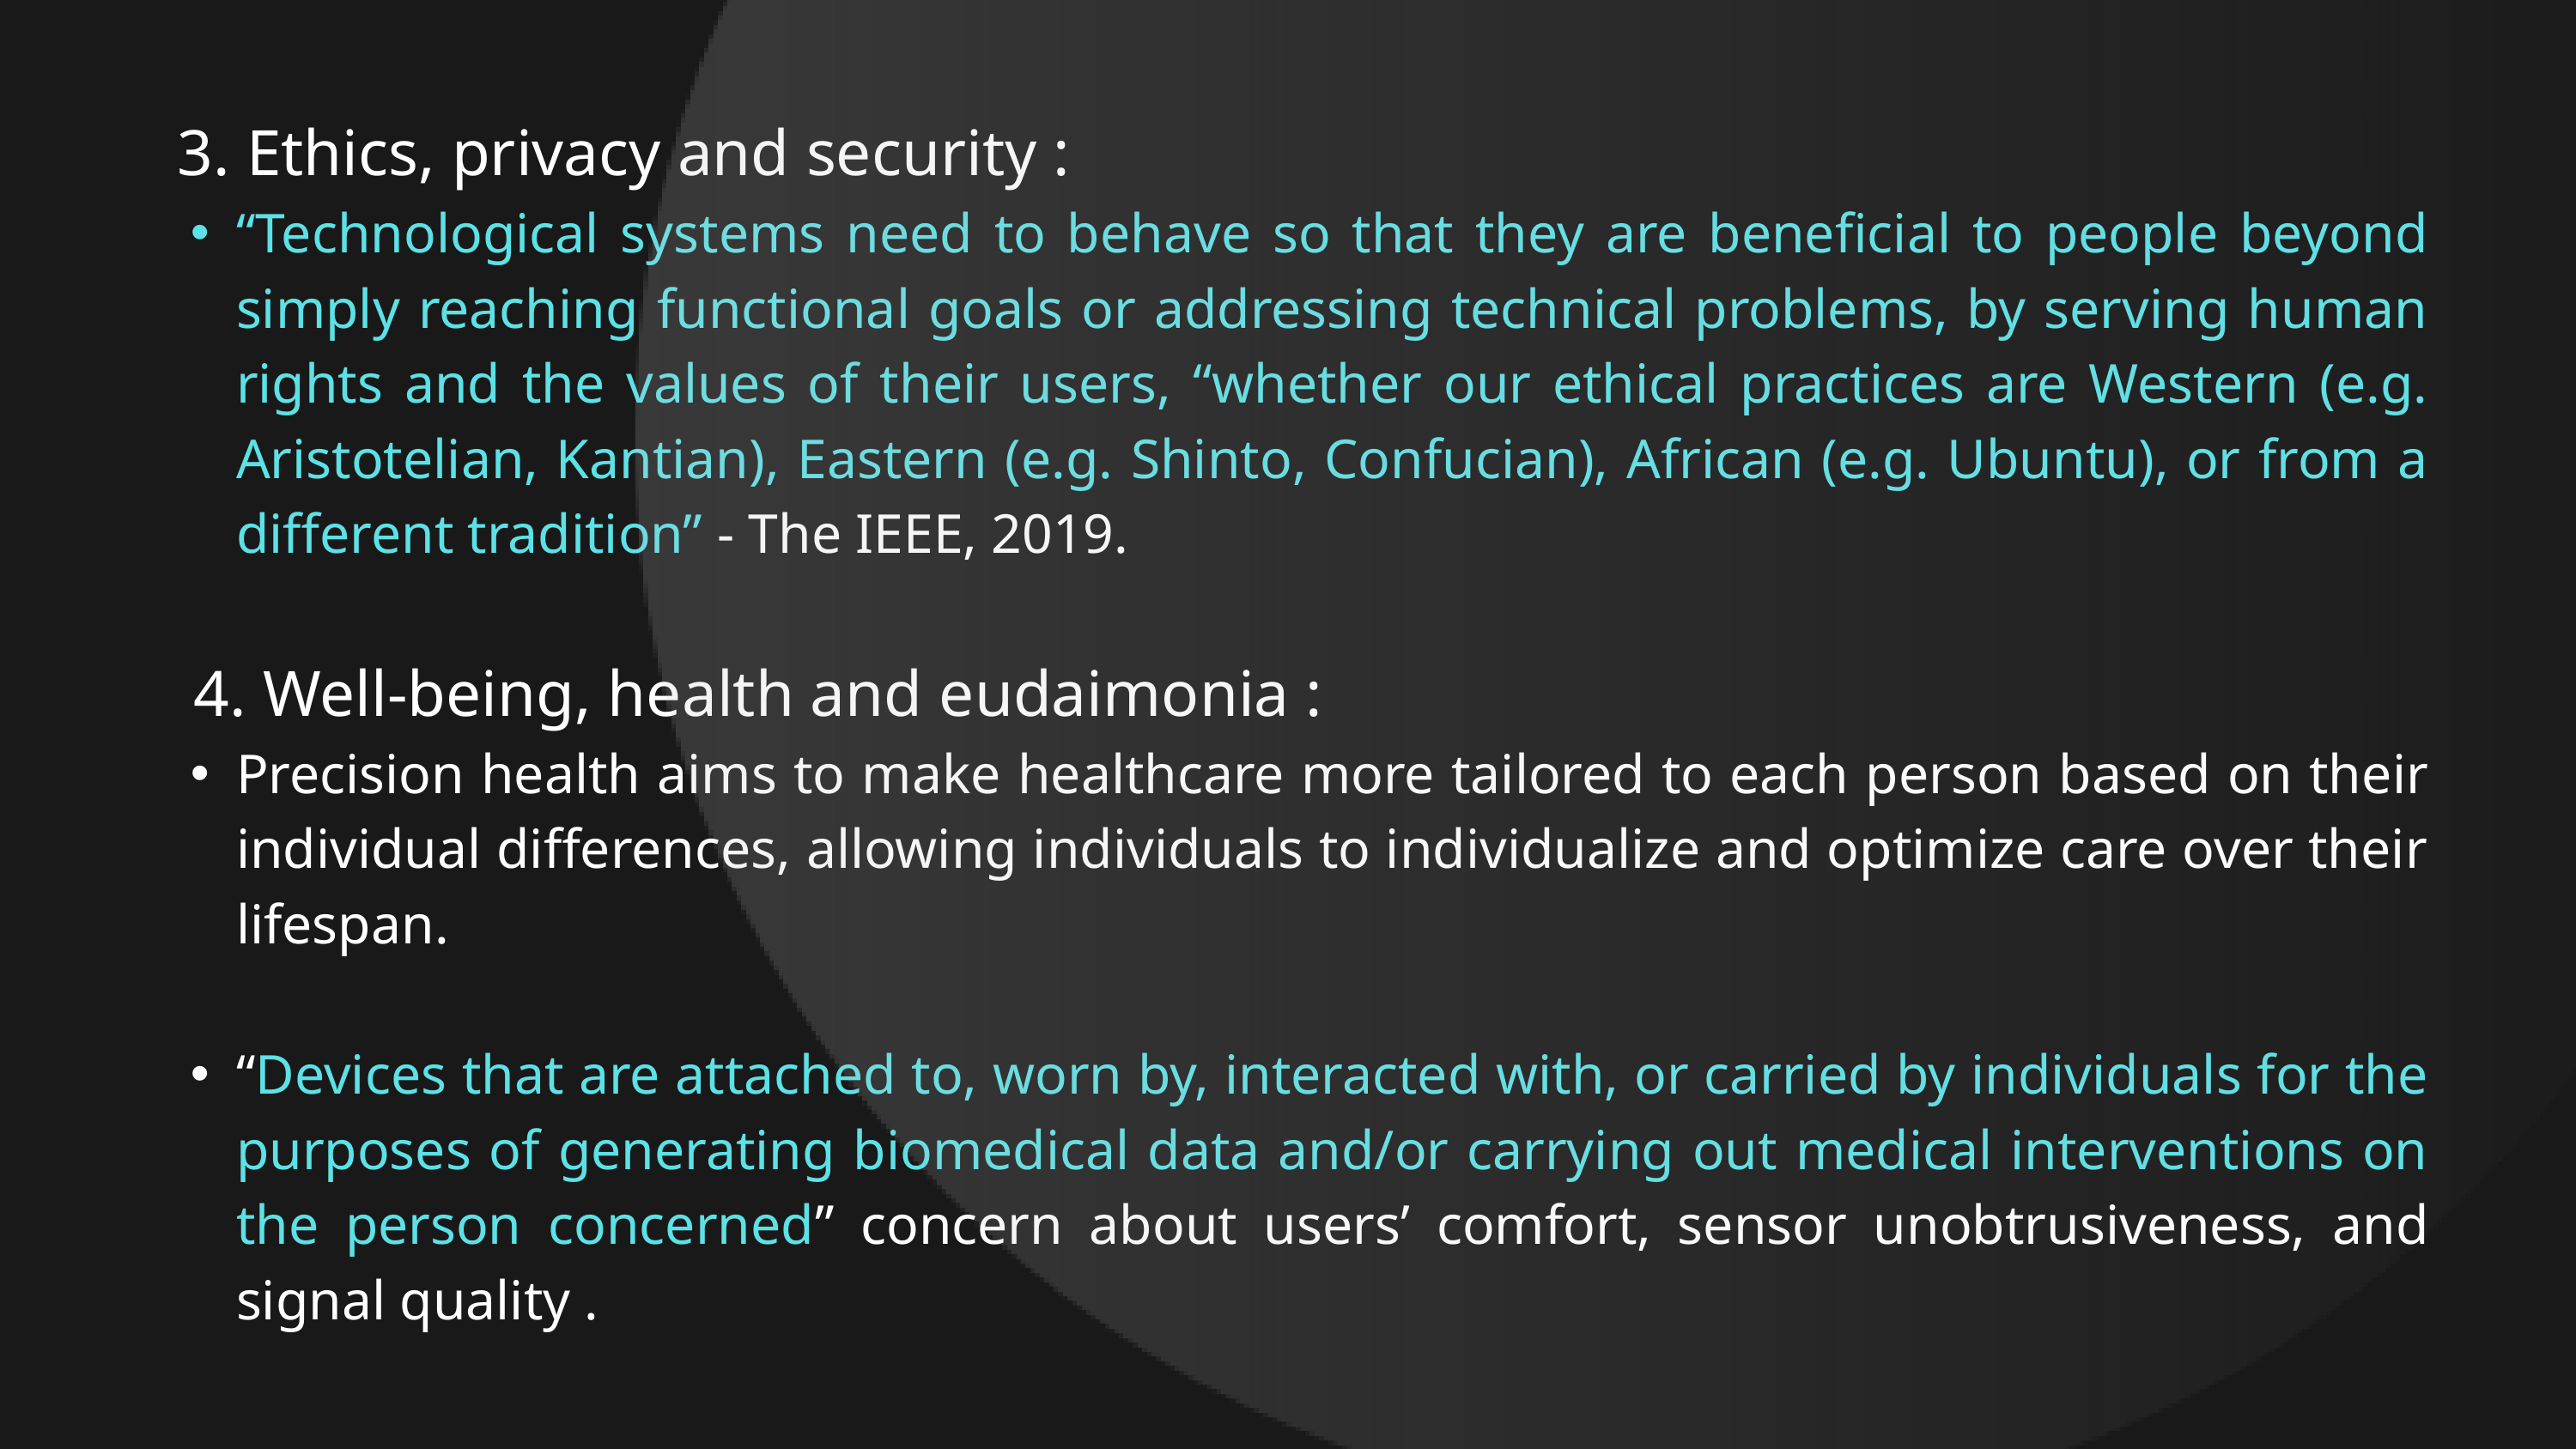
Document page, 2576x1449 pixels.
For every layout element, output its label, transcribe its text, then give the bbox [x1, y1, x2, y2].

text_box [635, 0, 2576, 1449]
text_box 3. Ethics, ​privacy and security : “Technological systems need to behave so that they are beneficial to people beyond simply reaching functional goals or addressing technical problems, by serving human rights and the values of their users, “whether our ethical practices are Western (e.g. Aristotelian, Kantian), Eastern (e.g. Shinto, Confucian), African (e.g. Ubuntu), or from a different tradition” - The IEEE, 2019. 4. Well-being, health and eudaimonia : Precision health aims to make healthcare more tailored to each person based on their individual differences, allowing individuals to individualize and optimize care over their lifespan. “Devices that are attached to, worn by, interacted with, or carried by individuals for the purposes of generating biomedical data and/or carrying out medical interventions on the person concerned” concern about users’ comfort, sensor unobtrusiveness, and signal quality . [144, 100, 635, 1449]
